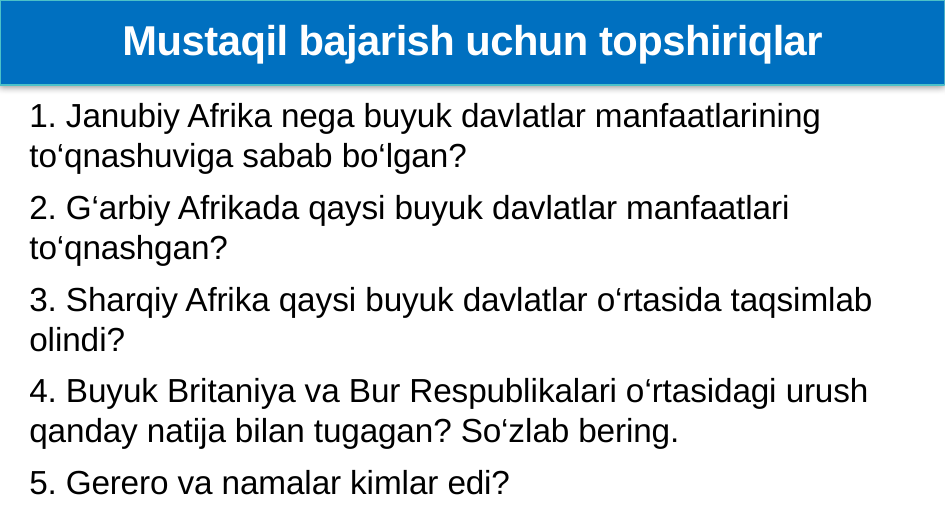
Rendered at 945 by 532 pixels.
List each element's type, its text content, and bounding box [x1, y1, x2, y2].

list 1. Janubiy Afrika nega buyuk davlatlar manfaatlarining to‘qnashuviga sabab bo‘lgan? 2. G‘arbiy Afrikada qaysi buyuk davlatlar manfaatlari to‘qnashgan? 3. Sharqiy Afrika qaysi buyuk davlatlar o‘rtasida taqsimlab olindi? 4. Buyuk Britaniya va Bur Respublikalari o‘rtasidagi urush qanday natija bilan tugagan? So‘zlab bering. 5. Gerero va namalar kimlar edi? [29, 94, 922, 446]
title Mustaqil bajarish uchun topshiriqlar [0, 0, 945, 86]
